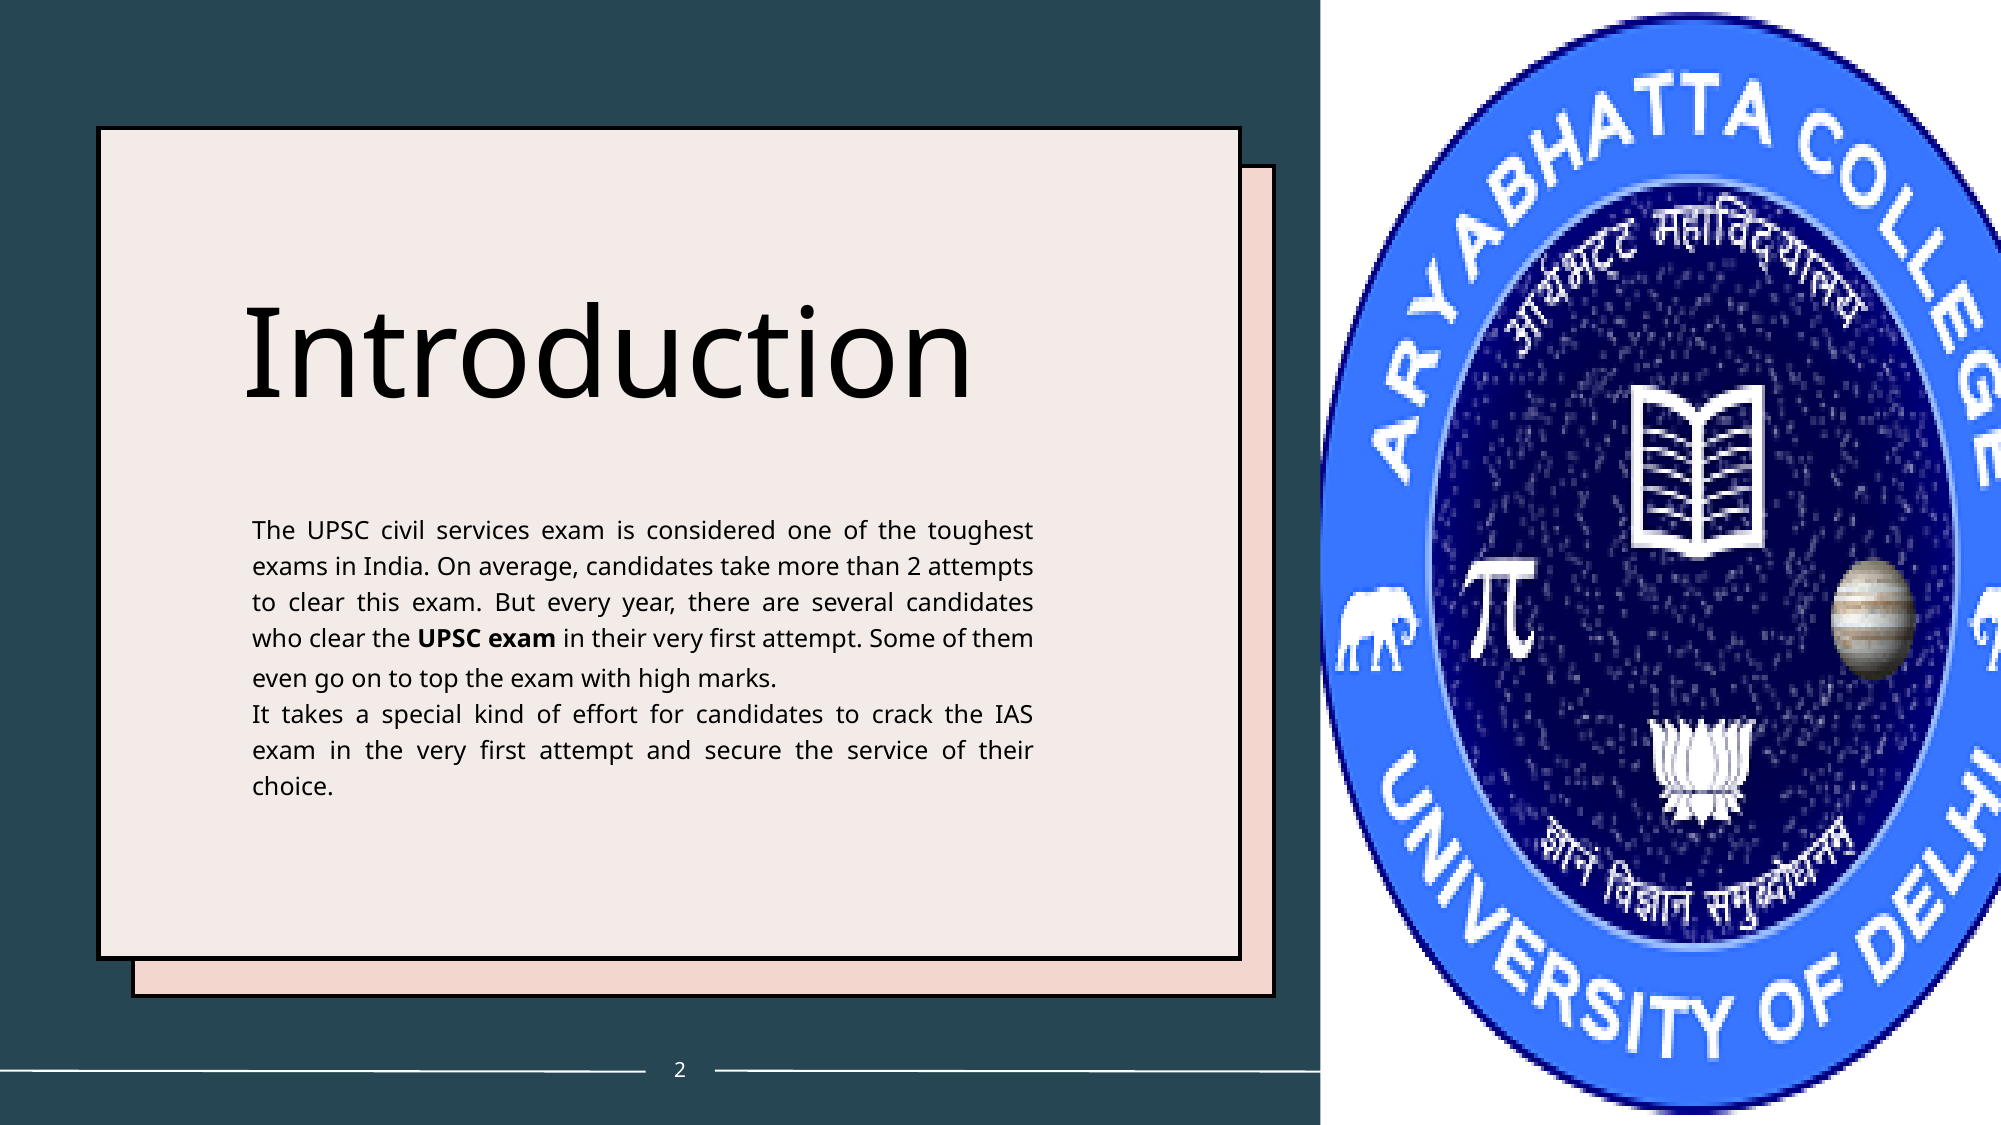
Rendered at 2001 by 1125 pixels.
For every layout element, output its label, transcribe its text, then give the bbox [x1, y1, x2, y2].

slide_number 2 [650, 1050, 710, 1091]
title Introduction [228, 281, 1055, 563]
list The UPSC civil services exam is considered one of the toughest exams in India. On average, candidates take more than 2 attempts to clear this exam. But every year, there are several candidates who clear the UPSC exam in their very first attempt. Some of them even go on to top the exam with high marks. It takes a special kind of effort for candidates to crack the IAS exam in the very first attempt and secure the service of their choice. [228, 501, 1050, 851]
picture [1320, 0, 2000, 1125]
